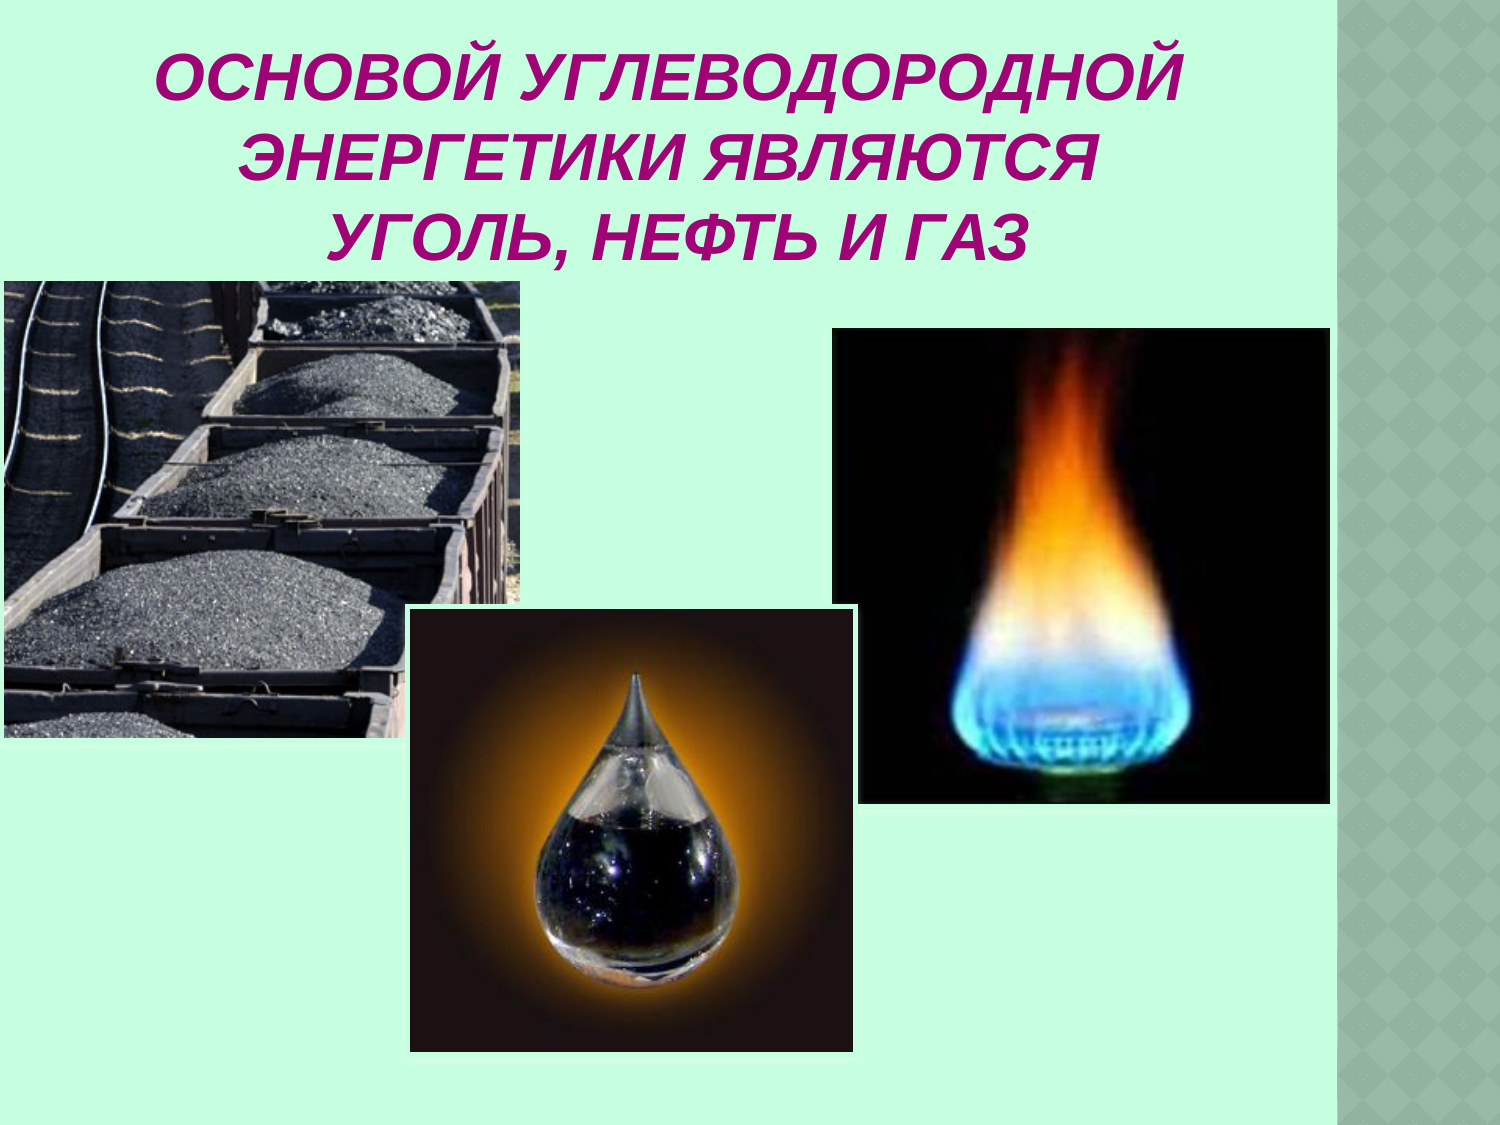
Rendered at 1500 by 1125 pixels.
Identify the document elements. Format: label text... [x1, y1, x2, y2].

title Основой углеводородной энергетики являются уголь, нефть и газ [75, 23, 1263, 282]
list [831, 327, 1331, 805]
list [3, 280, 520, 739]
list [409, 608, 854, 1053]
